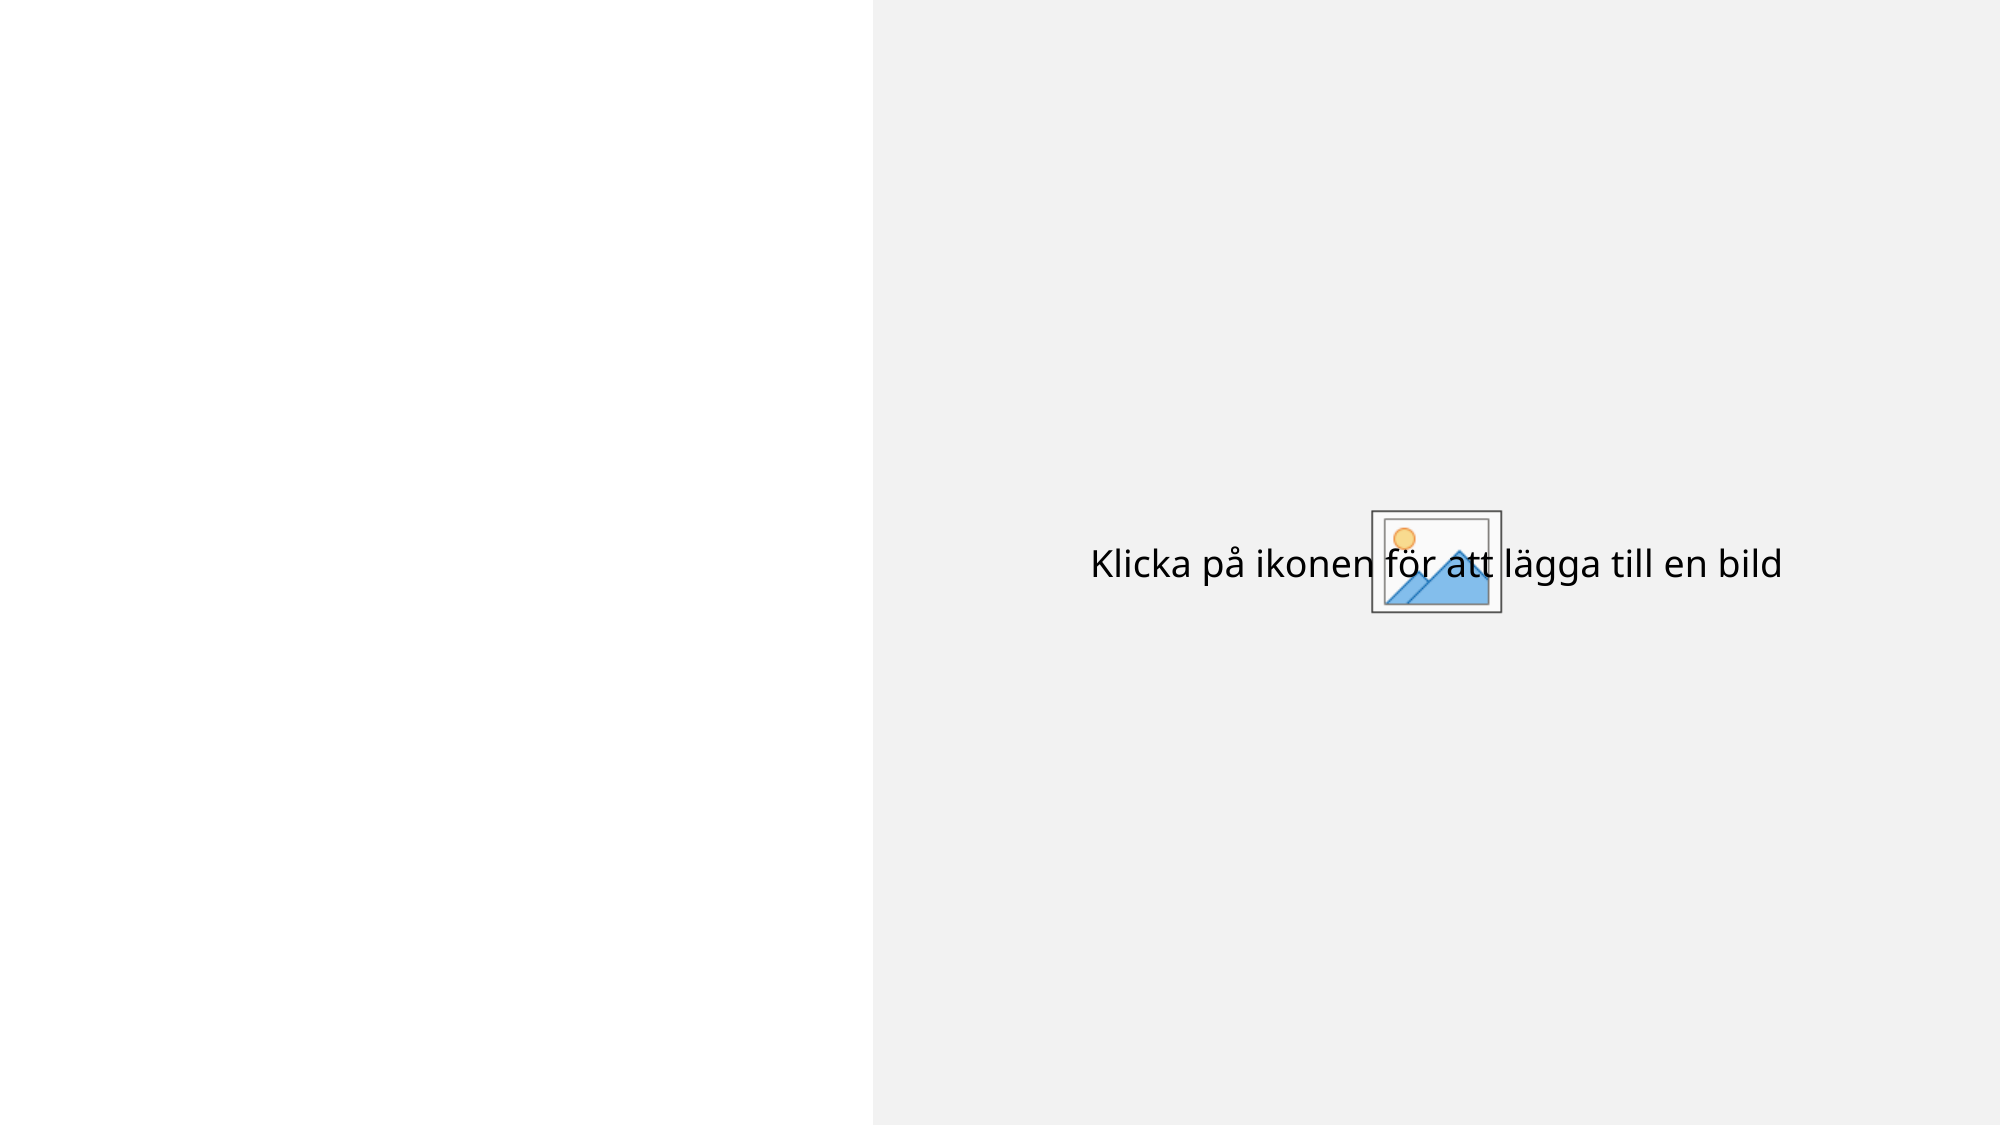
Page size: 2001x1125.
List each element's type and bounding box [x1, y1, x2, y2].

picture [873, 0, 2000, 1125]
